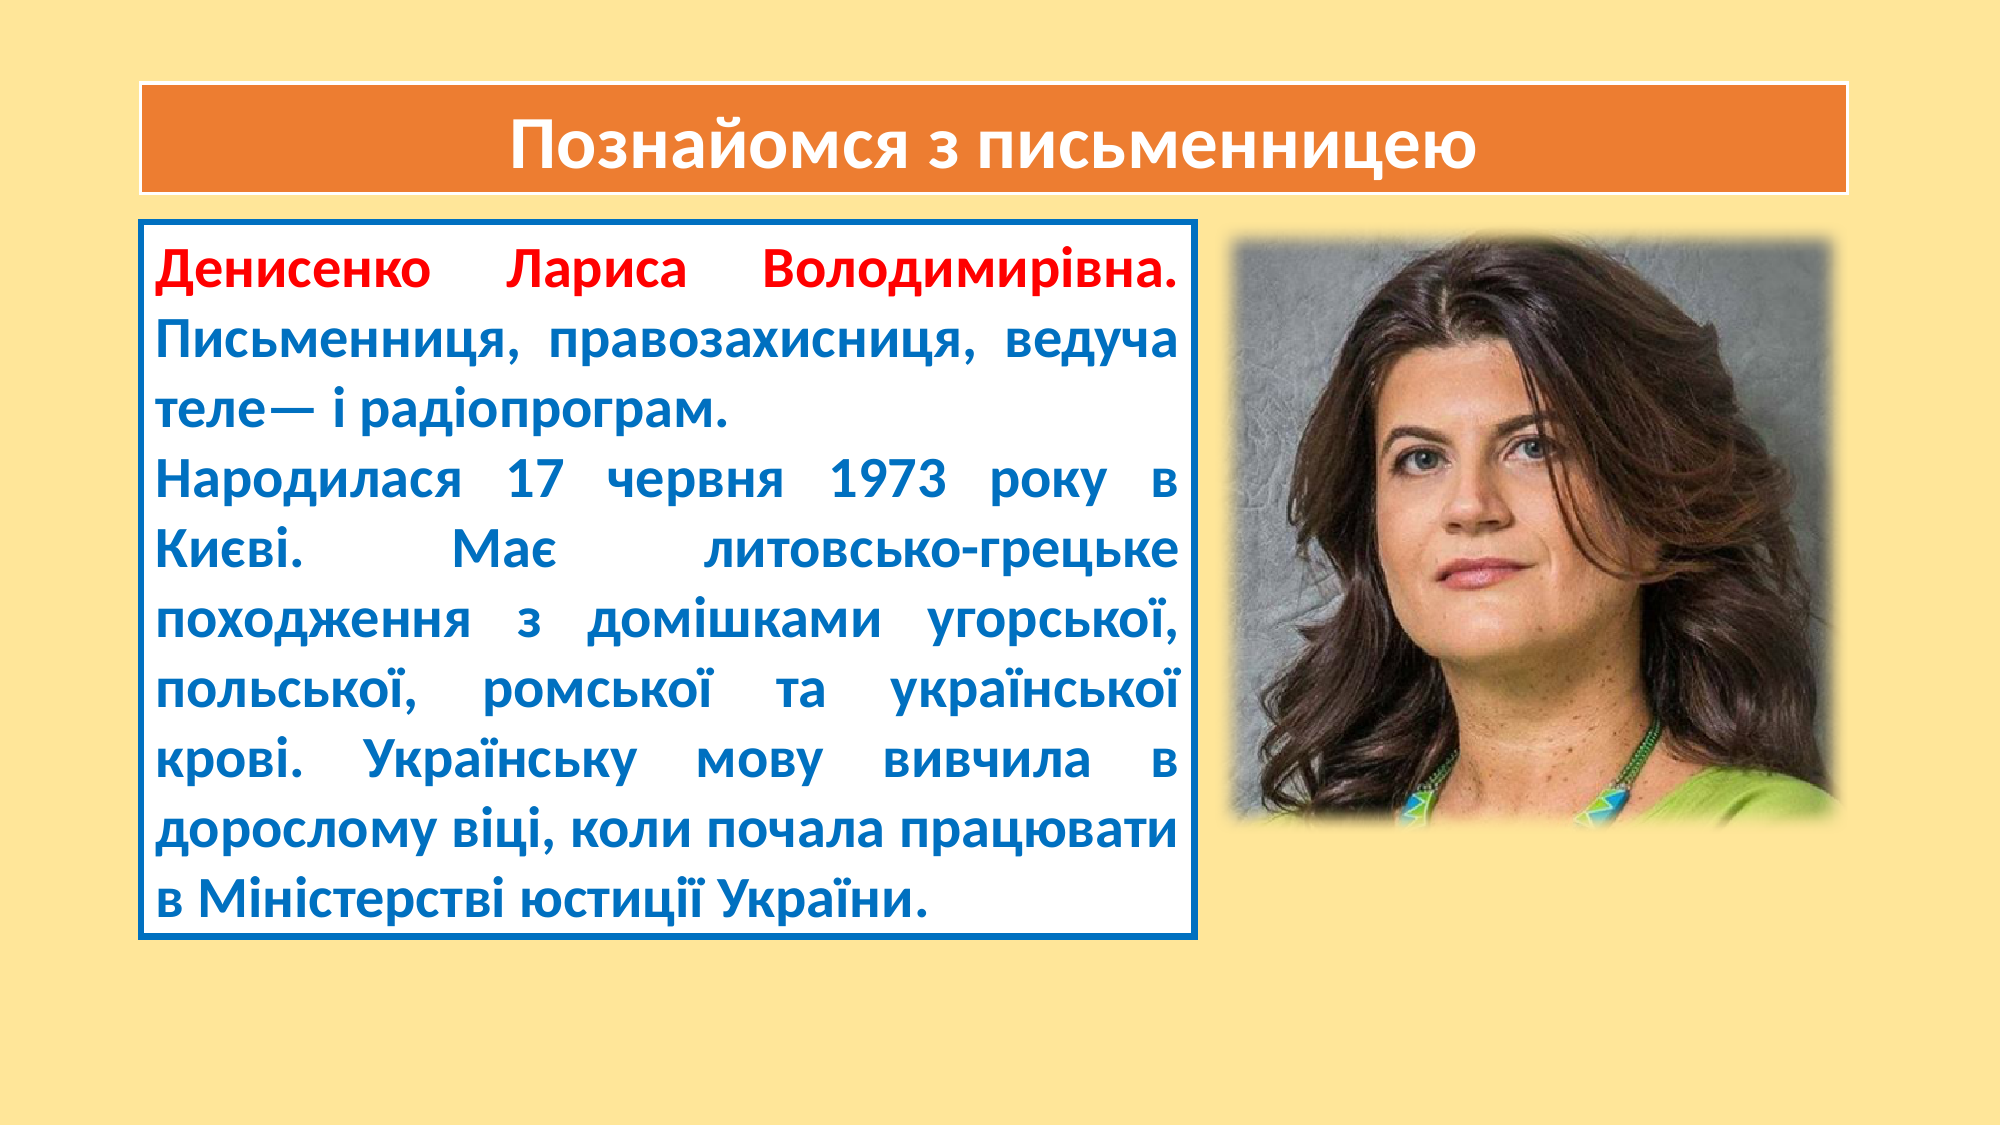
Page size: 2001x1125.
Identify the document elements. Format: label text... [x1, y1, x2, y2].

picture [1214, 221, 1848, 835]
text_box Денисенко Лариса Володимирівна. Письменниця, правозахисниця, ведуча теле— і радіопрограм. Народилася 17 червня 1973 року в Києві. Має литовсько-грецьке походження з домішками угорської, польської, ромської та української крові. Українську мову вивчила в дорослому віці, коли почала працювати в Міністерстві юстиції України. [140, 221, 1195, 937]
text_box Познайомся з письменницею [139, 81, 1849, 195]
